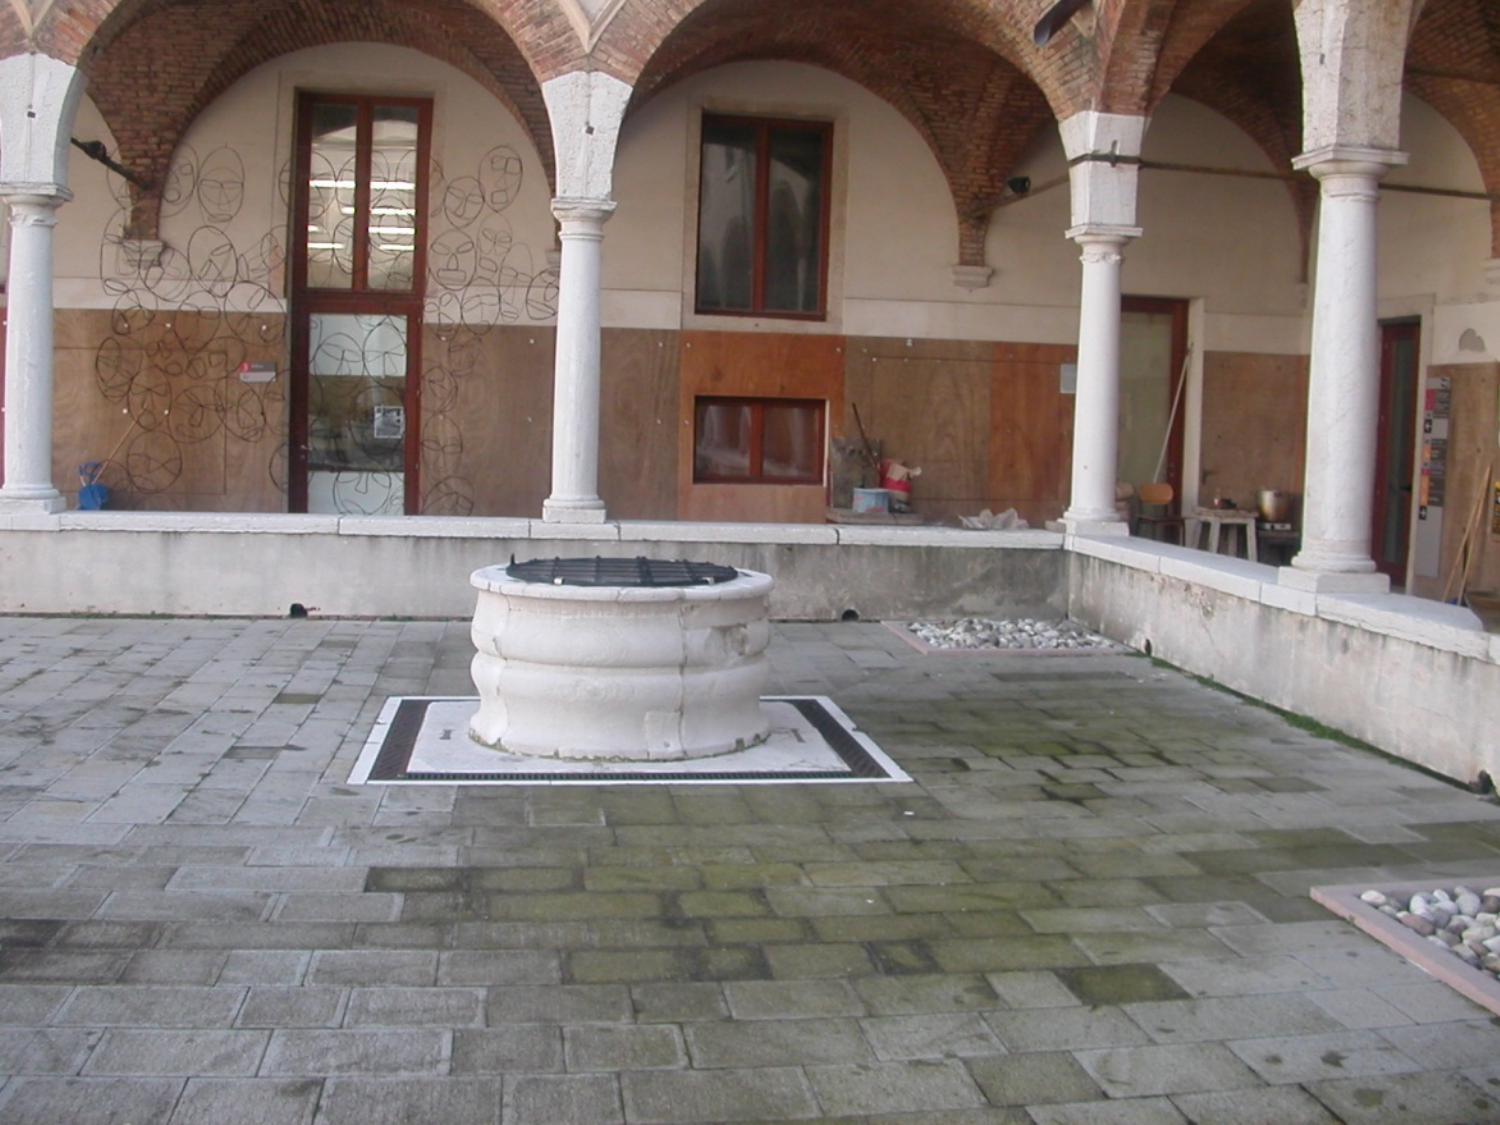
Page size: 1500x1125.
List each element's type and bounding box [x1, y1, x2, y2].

list [0, 0, 1500, 1125]
